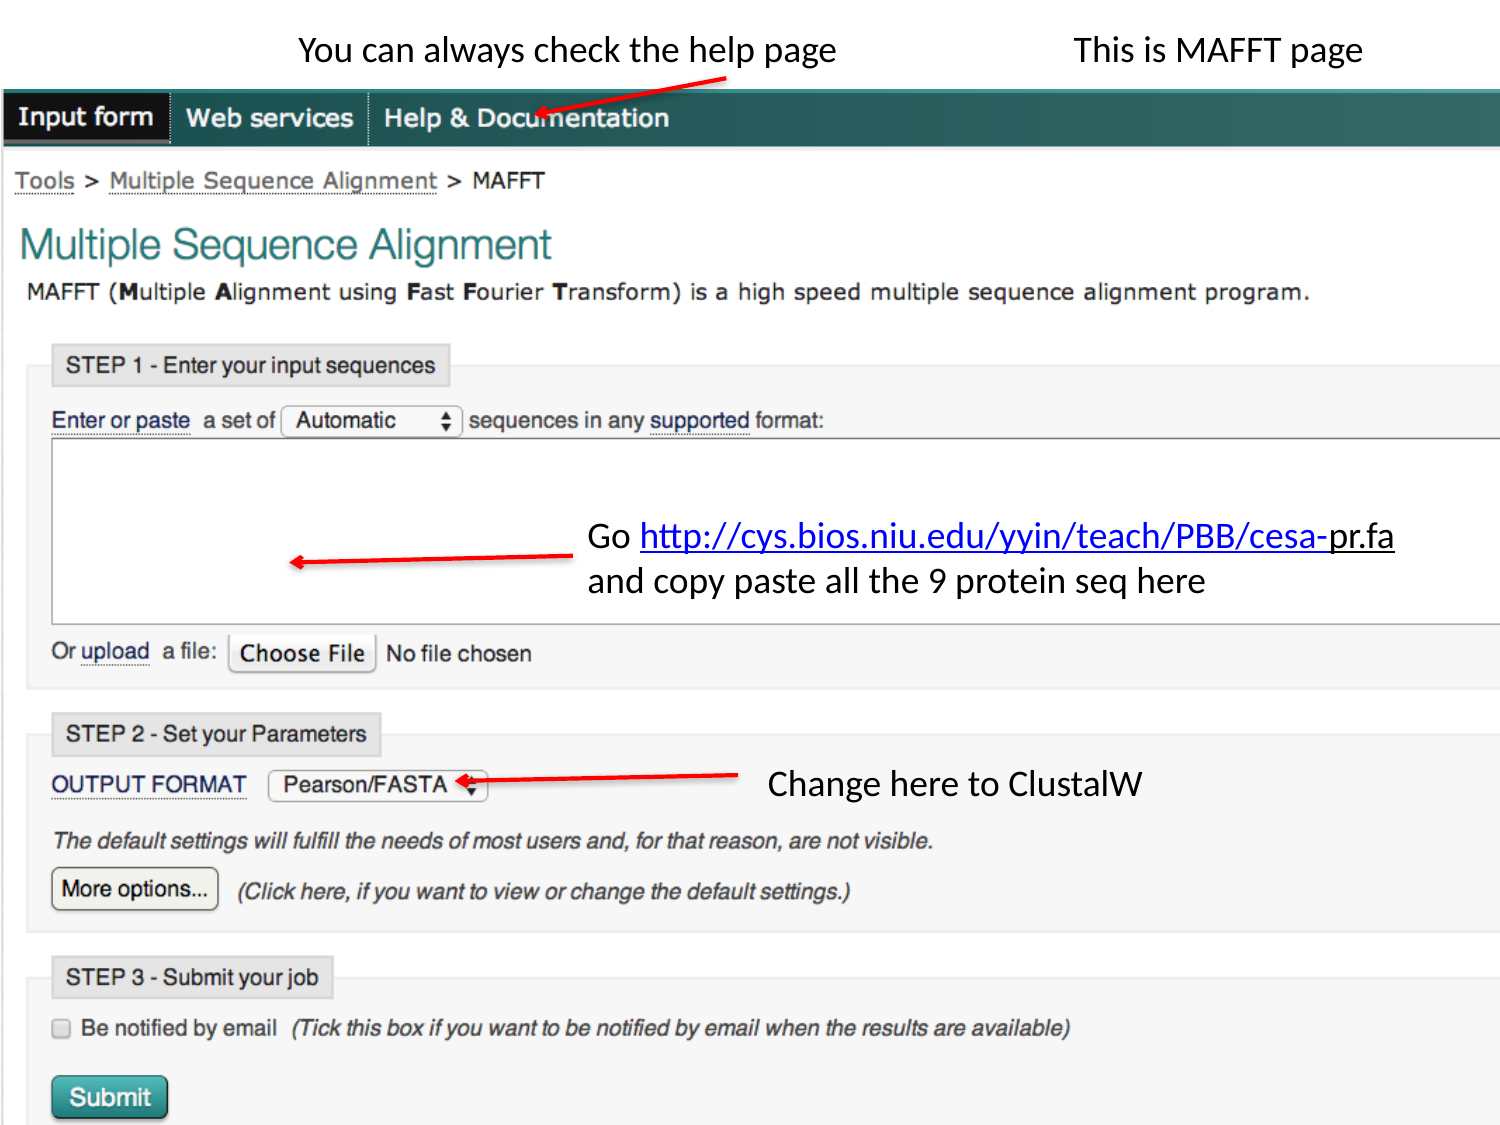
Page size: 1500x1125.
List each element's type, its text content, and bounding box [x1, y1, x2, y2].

text_box This is MAFFT page [1058, 17, 1379, 78]
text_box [533, 77, 727, 115]
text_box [454, 774, 739, 782]
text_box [289, 556, 574, 563]
text_box You can always check the help page [283, 17, 853, 78]
picture [1, 89, 1500, 1125]
